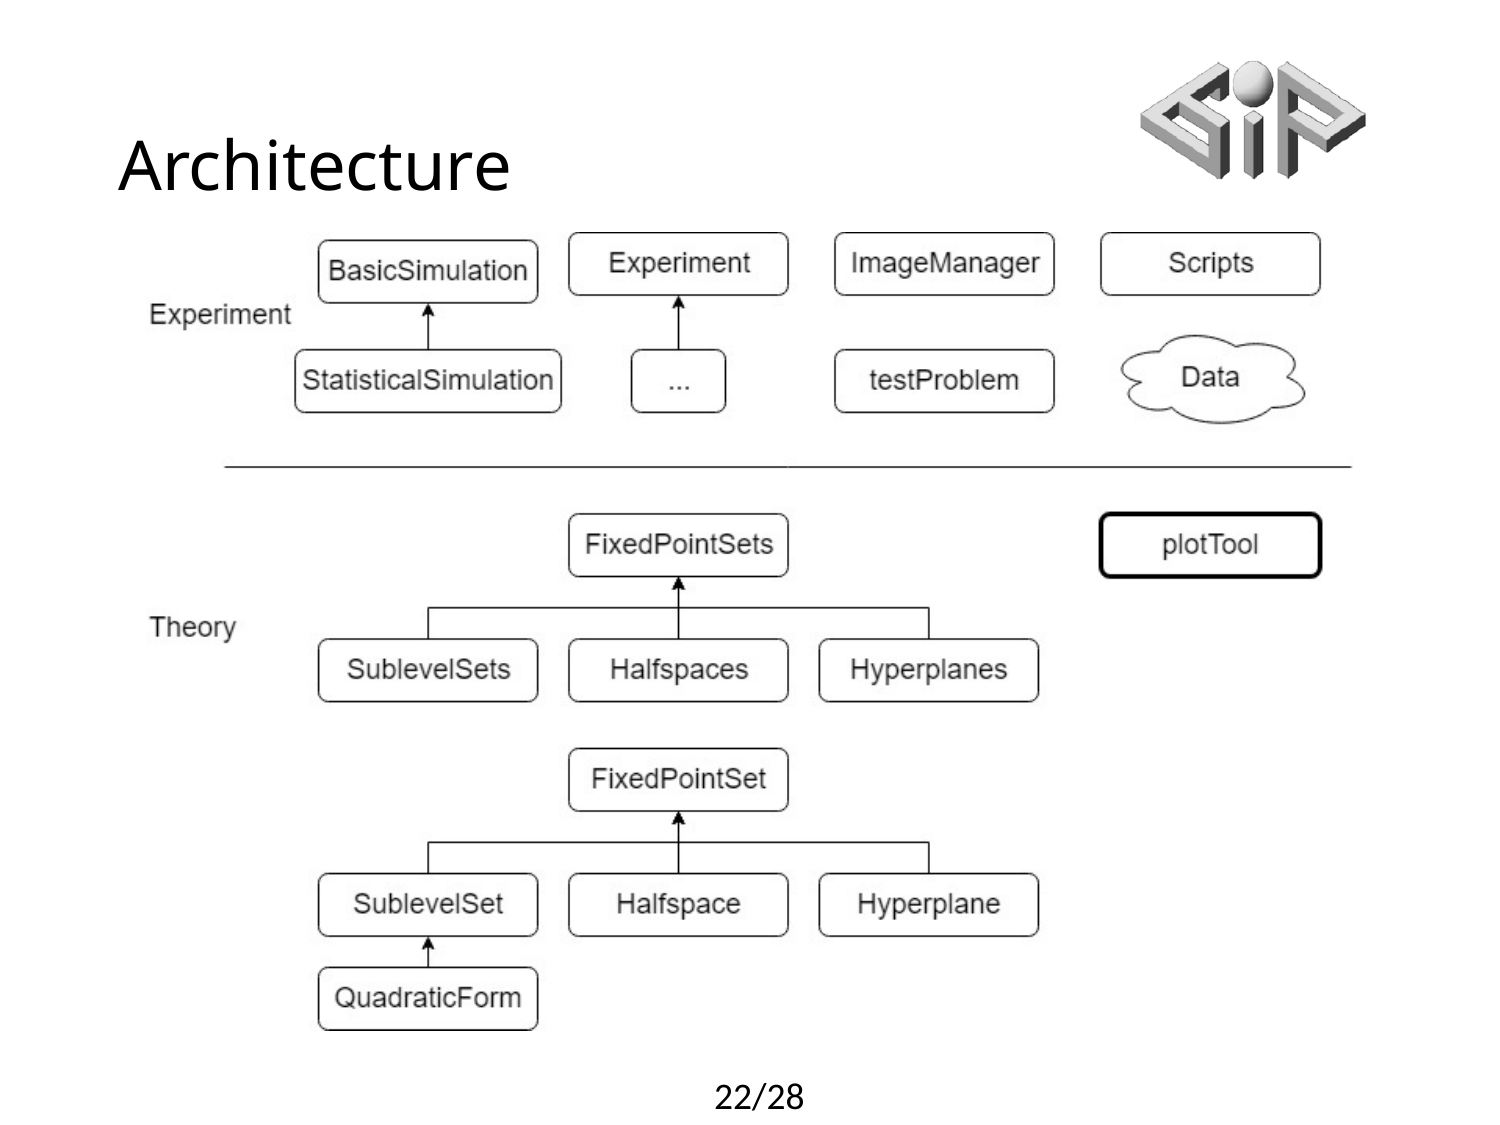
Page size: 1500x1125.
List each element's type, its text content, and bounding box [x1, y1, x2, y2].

picture [1124, 50, 1375, 191]
text_box 22/28 [699, 1064, 820, 1125]
picture [146, 232, 1354, 1031]
title Architecture [103, 59, 1397, 278]
